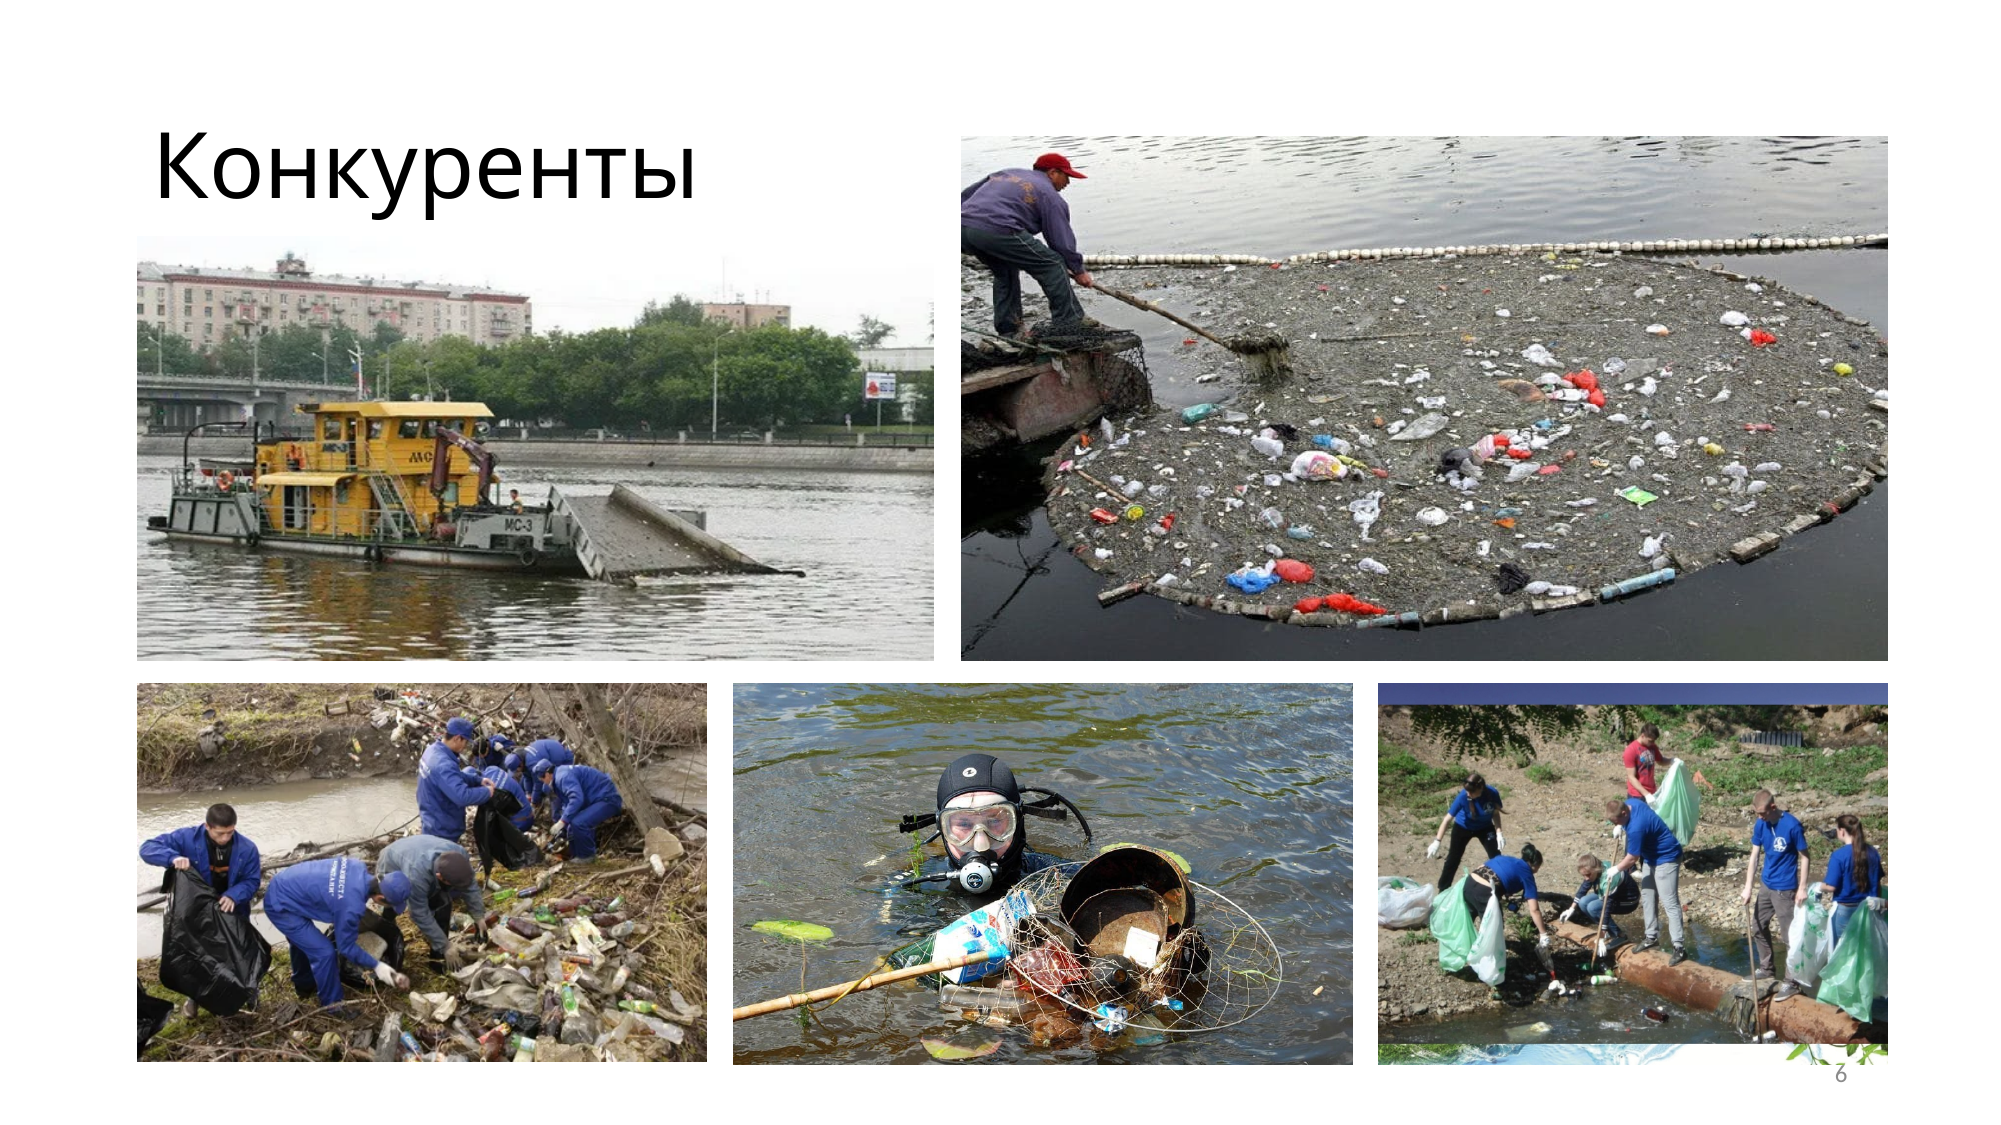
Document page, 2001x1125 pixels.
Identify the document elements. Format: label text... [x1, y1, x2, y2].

slide_number 6 [1412, 1065, 1863, 1103]
picture [1378, 683, 1888, 1065]
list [137, 236, 934, 661]
picture [137, 683, 707, 1062]
picture [961, 136, 1888, 661]
picture [732, 683, 1353, 1065]
title Конкуренты [137, 59, 1863, 278]
